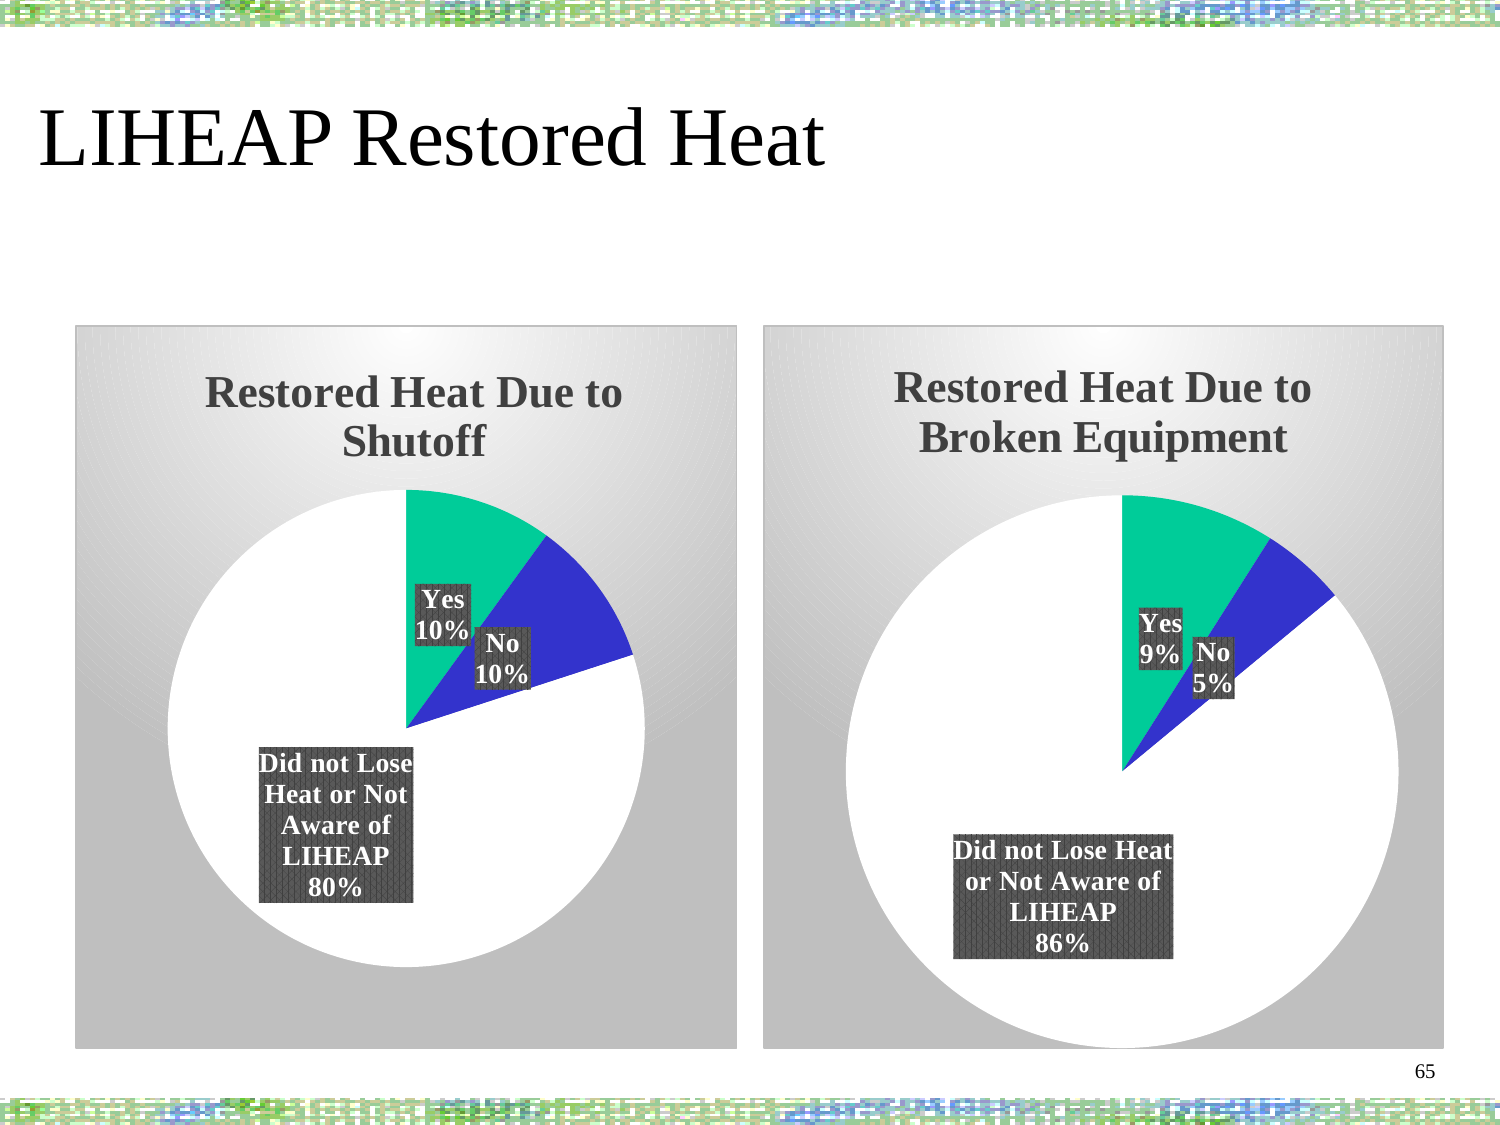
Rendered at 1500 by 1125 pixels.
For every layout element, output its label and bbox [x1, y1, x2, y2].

chart [762, 324, 1445, 1050]
chart [74, 324, 738, 1050]
picture [0, 0, 1500, 27]
title [23, 38, 1299, 226]
picture [0, 1098, 1500, 1125]
text_box [1399, 1050, 1463, 1090]
